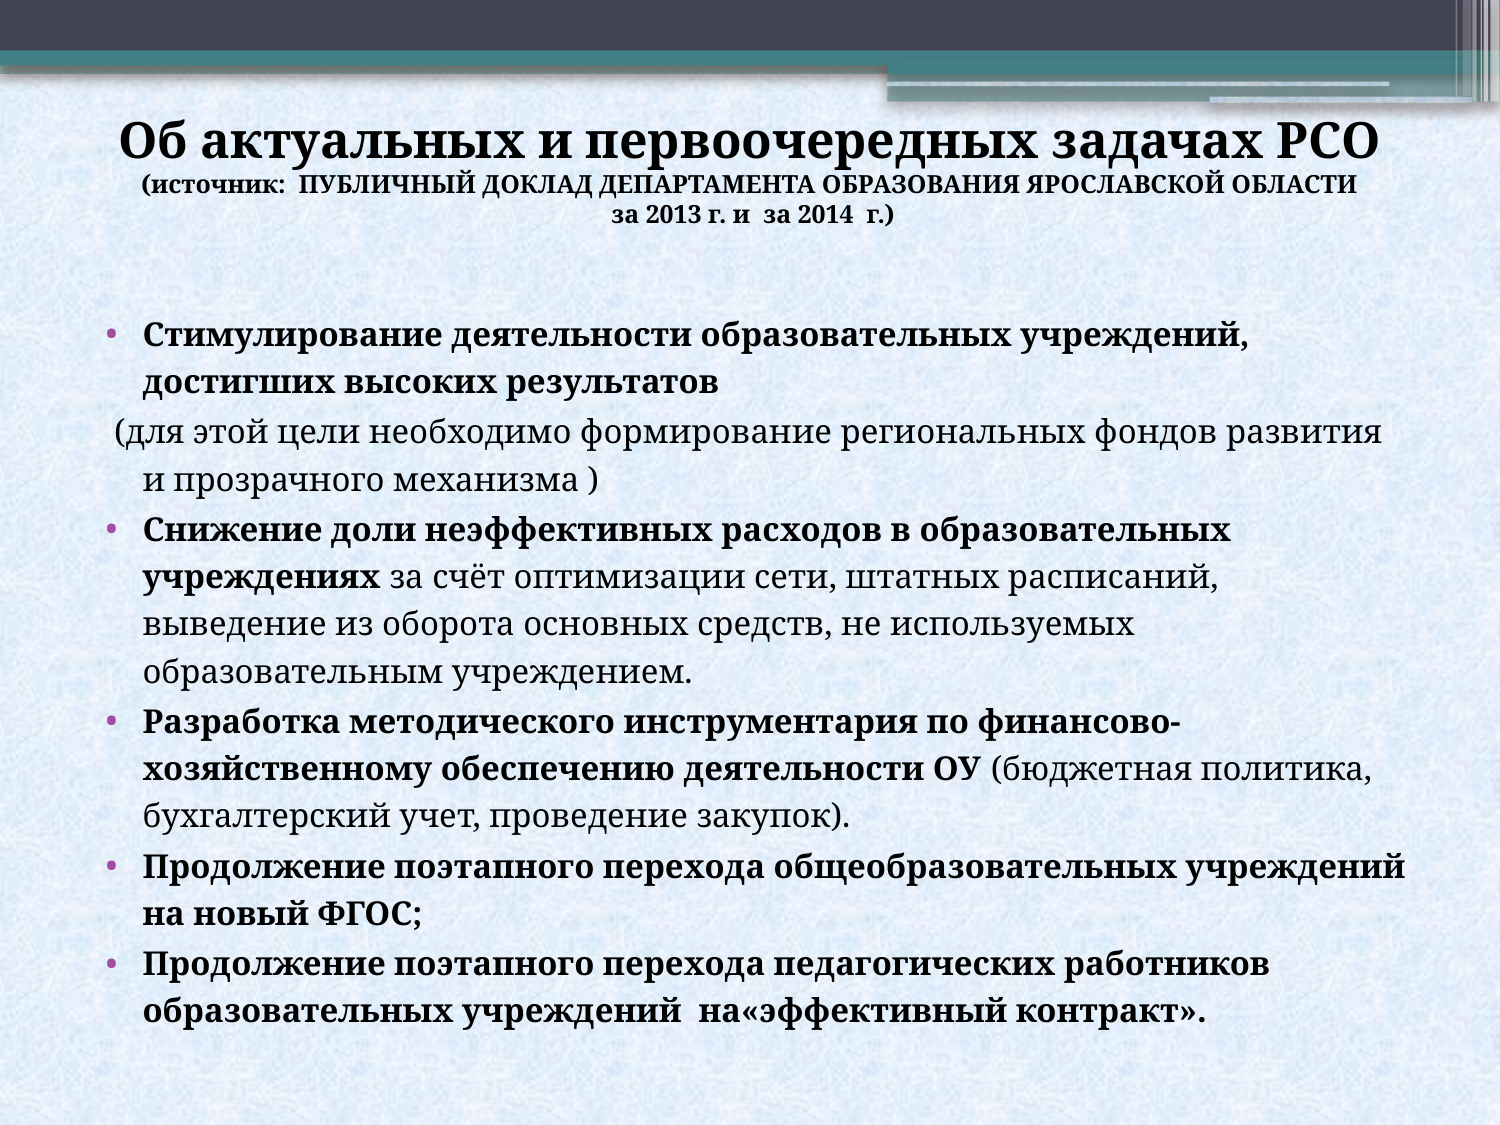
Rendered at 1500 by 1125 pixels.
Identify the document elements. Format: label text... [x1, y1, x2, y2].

list Стимулирование деятельности образовательных учреждений, достигших высоких результатов (для этой цели необходимо формирование региональных фондов развития и прозрачного механизма ) Снижение доли неэффективных расходов в образовательных учреждениях за счёт оптимизации сети, штатных расписаний, выведение из оборота основных средств, не используемых образовательным учреждением. Разработка методического инструментария по финансово- хозяйственному обеспечению деятельности ОУ (бюджетная политика, бухгалтерский учет, проведение закупок). Продолжение поэтапного перехода общеобразовательных учреждений на новый ФГОС; Продолжение поэтапного перехода педагогических работников образовательных учреждений на«эффективный контракт». [75, 269, 1425, 1079]
title Об актуальных и первоочередных задачах РСО (источник: ПУБЛИЧНЫЙ ДОКЛАД ДЕПАРТАМЕНТА ОБРАЗОВАНИЯ ЯРОСЛАВСКОЙ ОБЛАСТИ за 2013 г. и за 2014 г.) [0, 105, 1500, 282]
